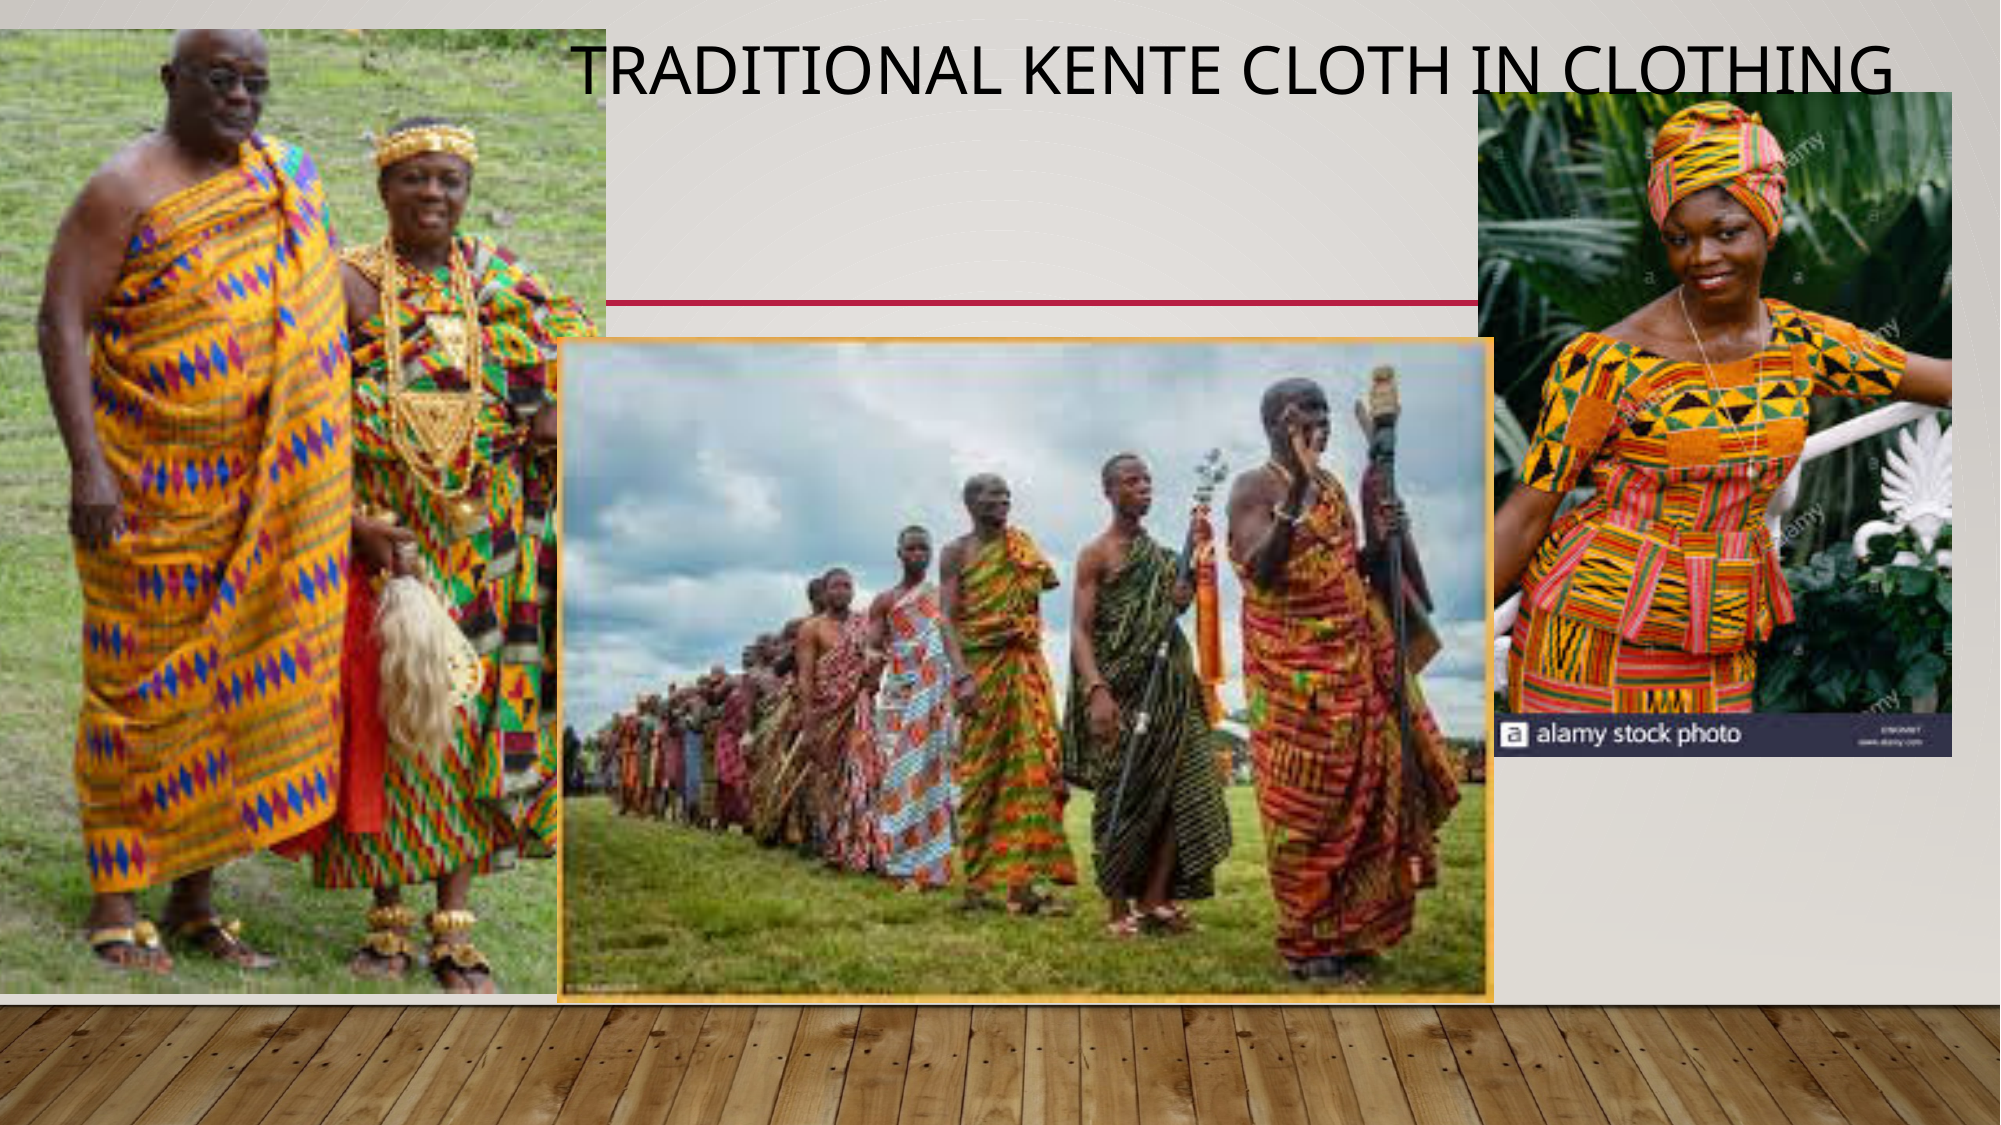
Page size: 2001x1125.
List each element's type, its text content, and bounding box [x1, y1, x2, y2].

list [0, 29, 606, 994]
picture [0, 1005, 2000, 1125]
title Traditional Kente Cloth in clothing [606, 29, 2000, 202]
picture [556, 92, 1952, 1003]
